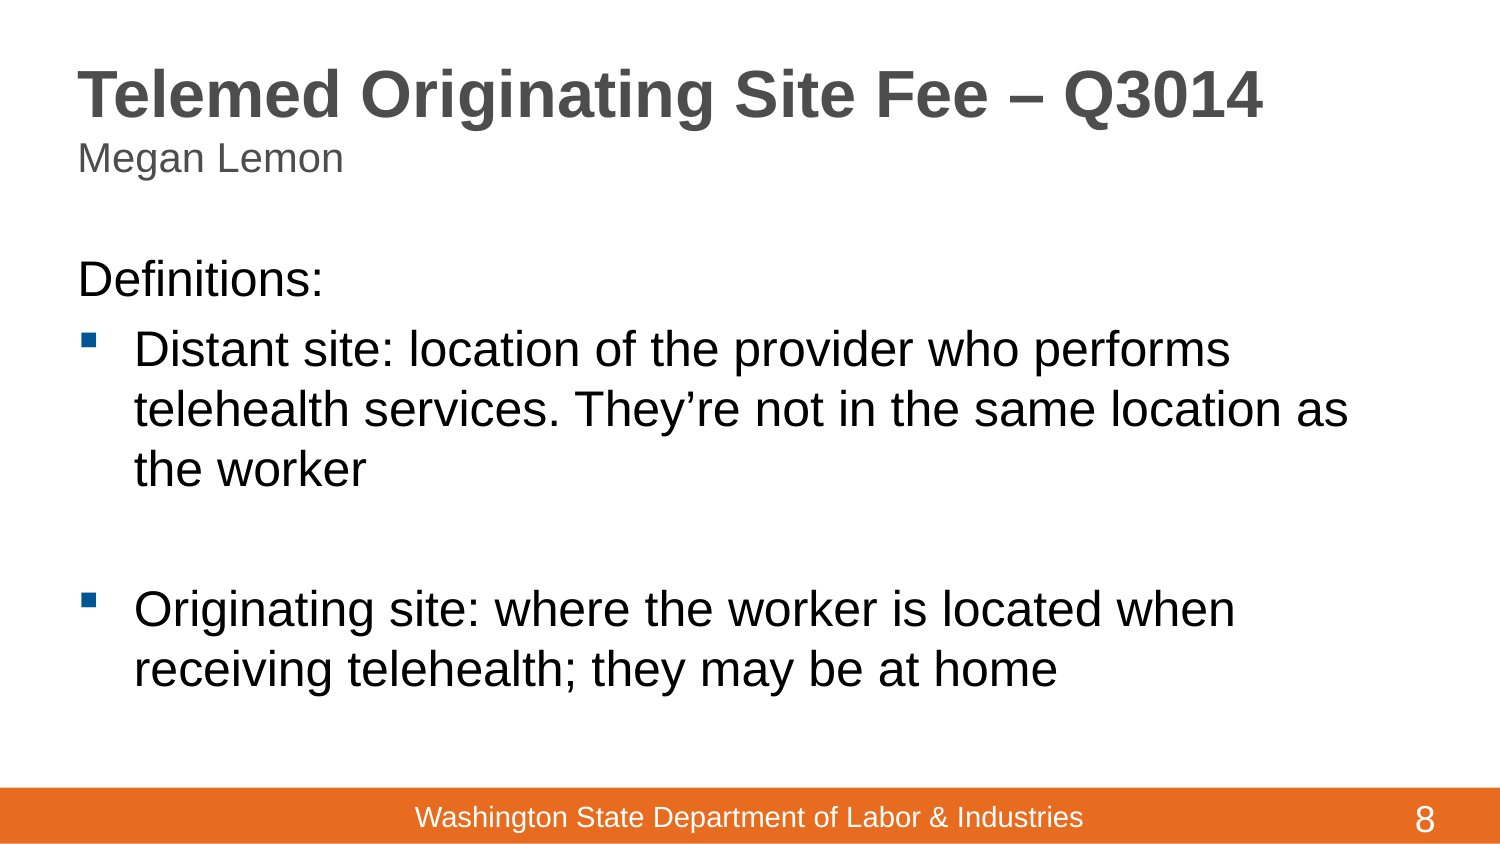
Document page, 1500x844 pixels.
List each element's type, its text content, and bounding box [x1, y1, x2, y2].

list Definitions: Distant site: location of the provider who performs telehealth services. They’re not in the same location as the worker Originating site: where the worker is located when receiving telehealth; they may be at home [62, 168, 1438, 751]
title Telemed Originating Site Fee – Q3014 Megan Lemon [62, 46, 1438, 168]
